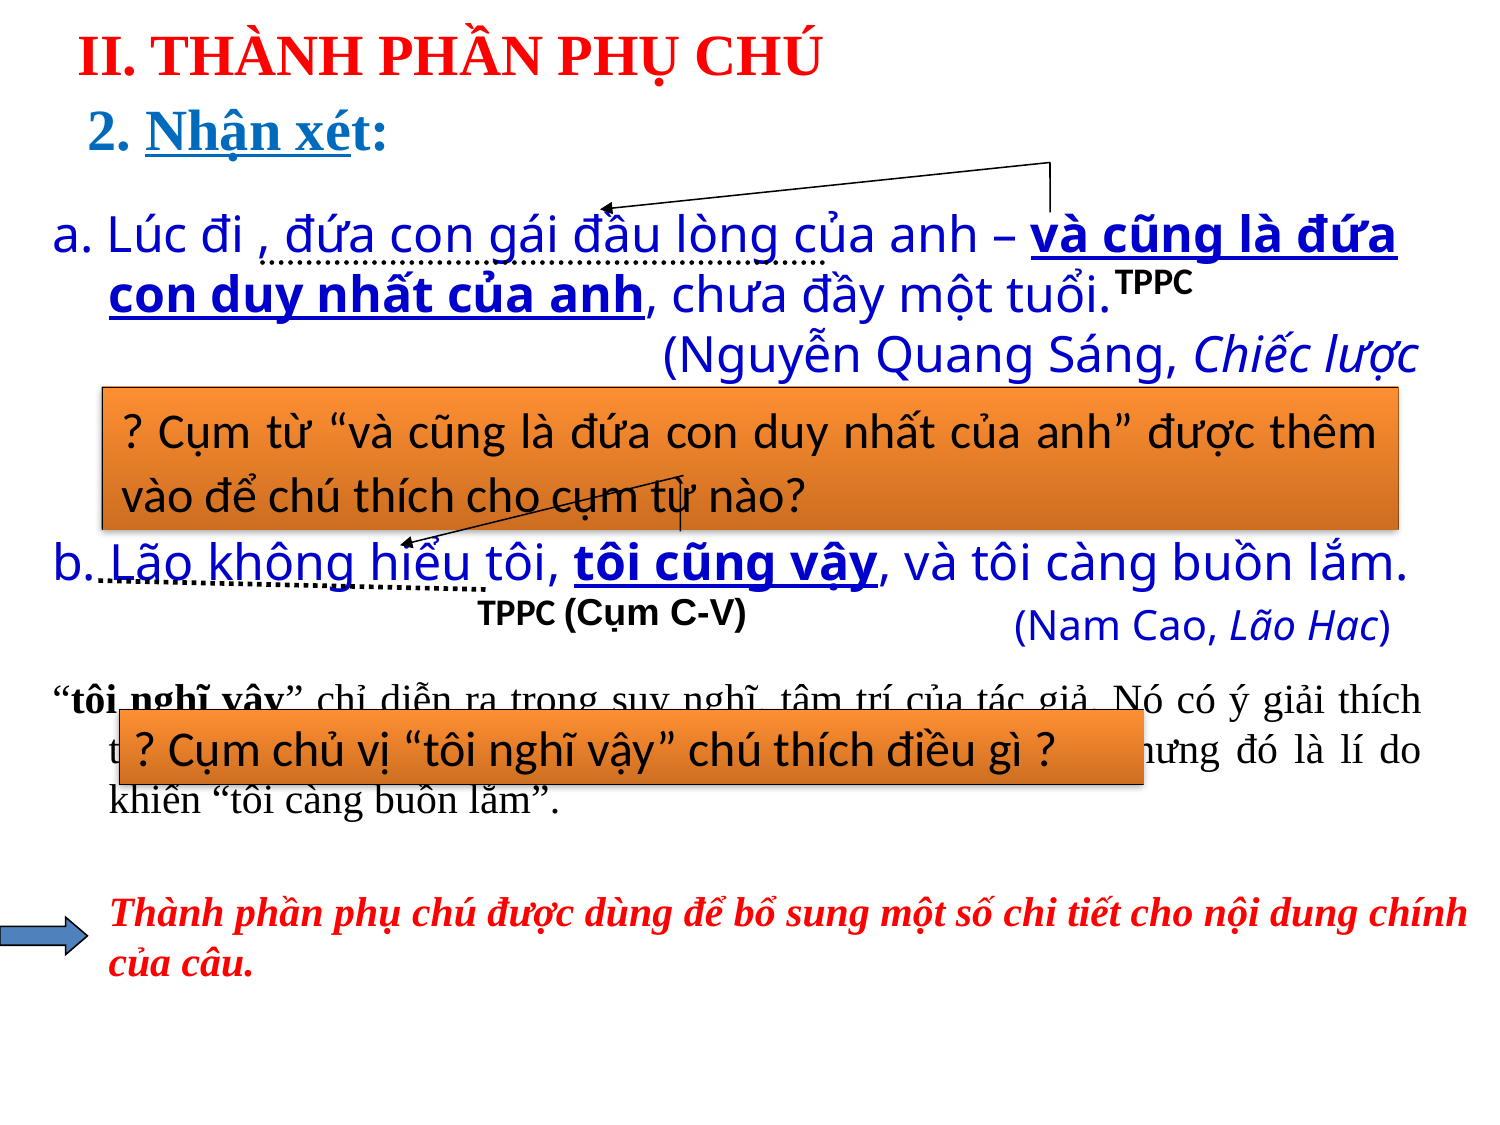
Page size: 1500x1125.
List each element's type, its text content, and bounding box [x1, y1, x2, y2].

text_box ? Cụm từ “và cũng là đứa con duy nhất của anh” được thêm vào để chú thích cho cụm từ nào? [101, 386, 1399, 523]
text_box [600, 162, 1051, 215]
text_box ? Cụm chủ vị “tôi nghĩ vậy” chú thích điều gì ? [118, 709, 1144, 785]
text_box Thành phần phụ chú được dùng để bổ sung một số chi tiết cho nội dung chính của câu. [93, 877, 1500, 993]
text_box TPPC (Cụm C-V) [462, 580, 800, 640]
text_box 2. Nhận xét: [72, 84, 710, 170]
text_box TPPC [1100, 249, 1438, 310]
text_box [399, 475, 684, 549]
text_box b. Lão không hiểu tôi, tôi cũng vậy, và tôi càng buồn lắm. (Nam Cao, Lão Hac) “tôi nghĩ vậy” chỉ diễn ra trong suy nghĩ, tâm trí của tác giả. Nó có ý giải thích thêm rằng điều “Lão không hiểu tôi” chưa hẳn đã đúng, nhưng đó là lí do khiến “tôi càng buồn lắm”. [37, 523, 1438, 829]
text_box [0, 917, 88, 955]
text_box II. THÀNH PHẦN PHỤ CHÚ [62, 9, 1438, 95]
text_box a. Lúc đi , đứa con gái đầu lòng của anh – và cũng là đứa con duy nhất của anh, chư­a đầy một tuổi. (Nguyễn Quang Sáng, Chiếc lược ngà) [37, 194, 1500, 450]
